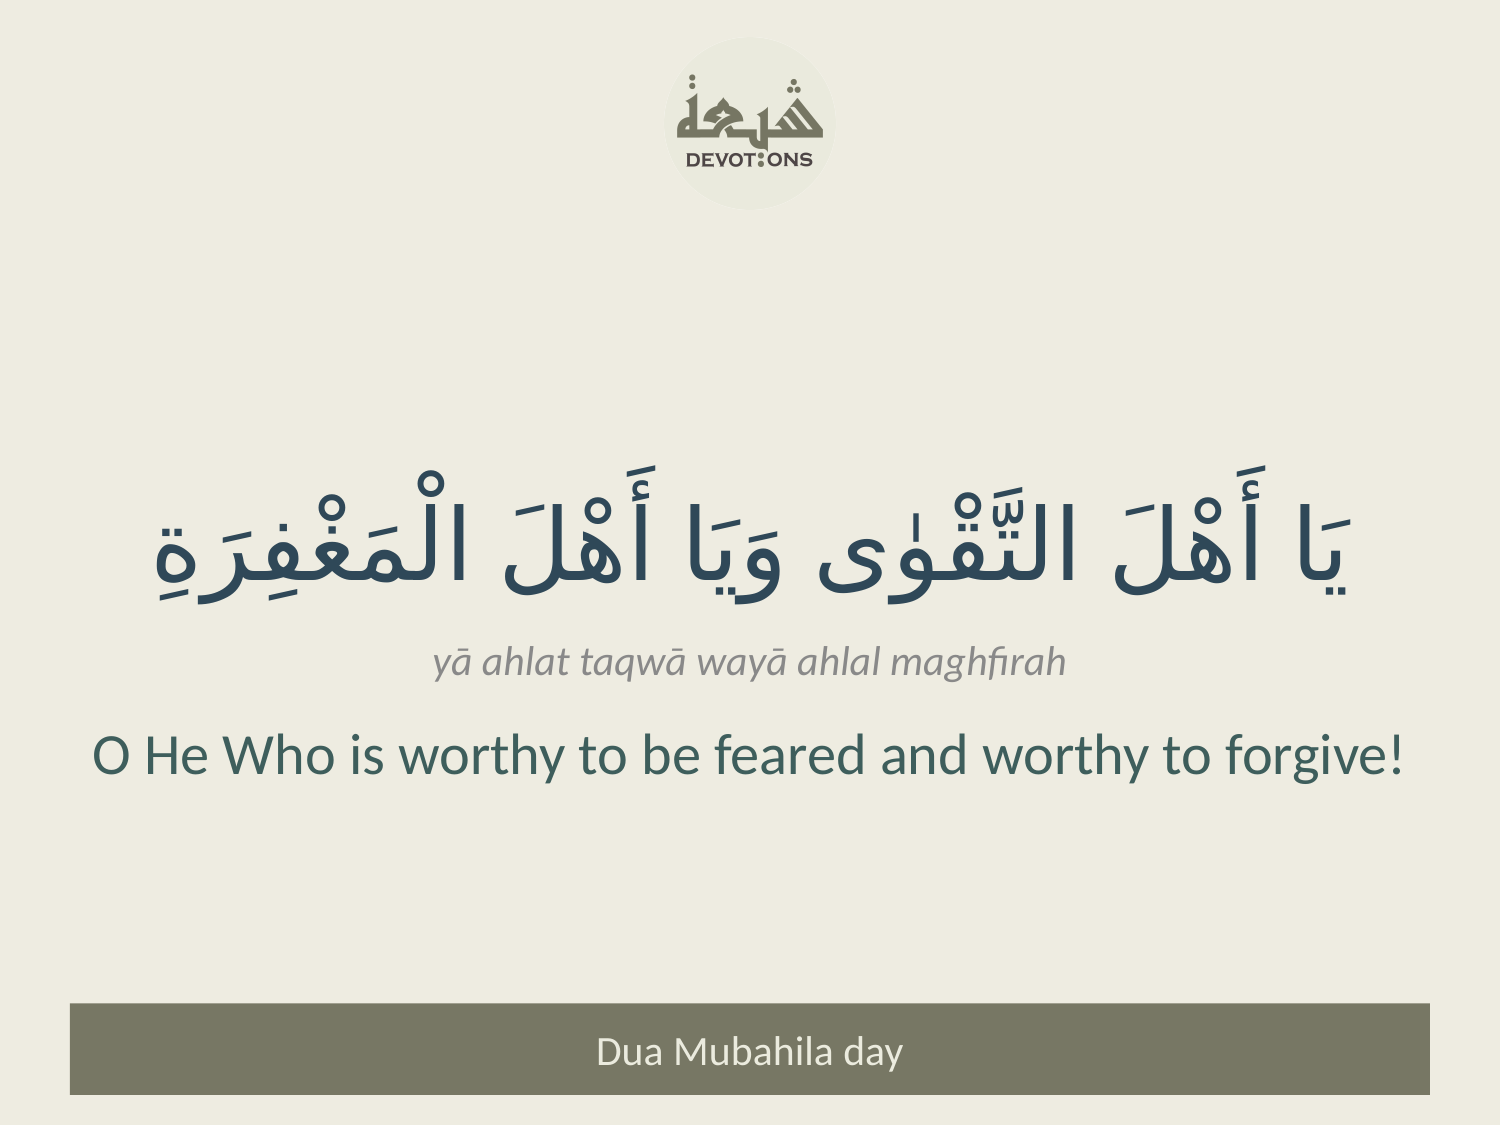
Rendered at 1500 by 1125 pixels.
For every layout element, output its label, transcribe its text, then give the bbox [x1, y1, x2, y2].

list يَا أَهْلَ التَّقْوٰى وَيَا أَهْلَ الْمَغْفِرَةِ yā ahlat taqwā wayā ahlal maghfirah O He Who is worthy to be feared and worthy to forgive! [69, 203, 1430, 1003]
list Dua Mubahila day [69, 1003, 1430, 1095]
picture [656, 29, 844, 203]
